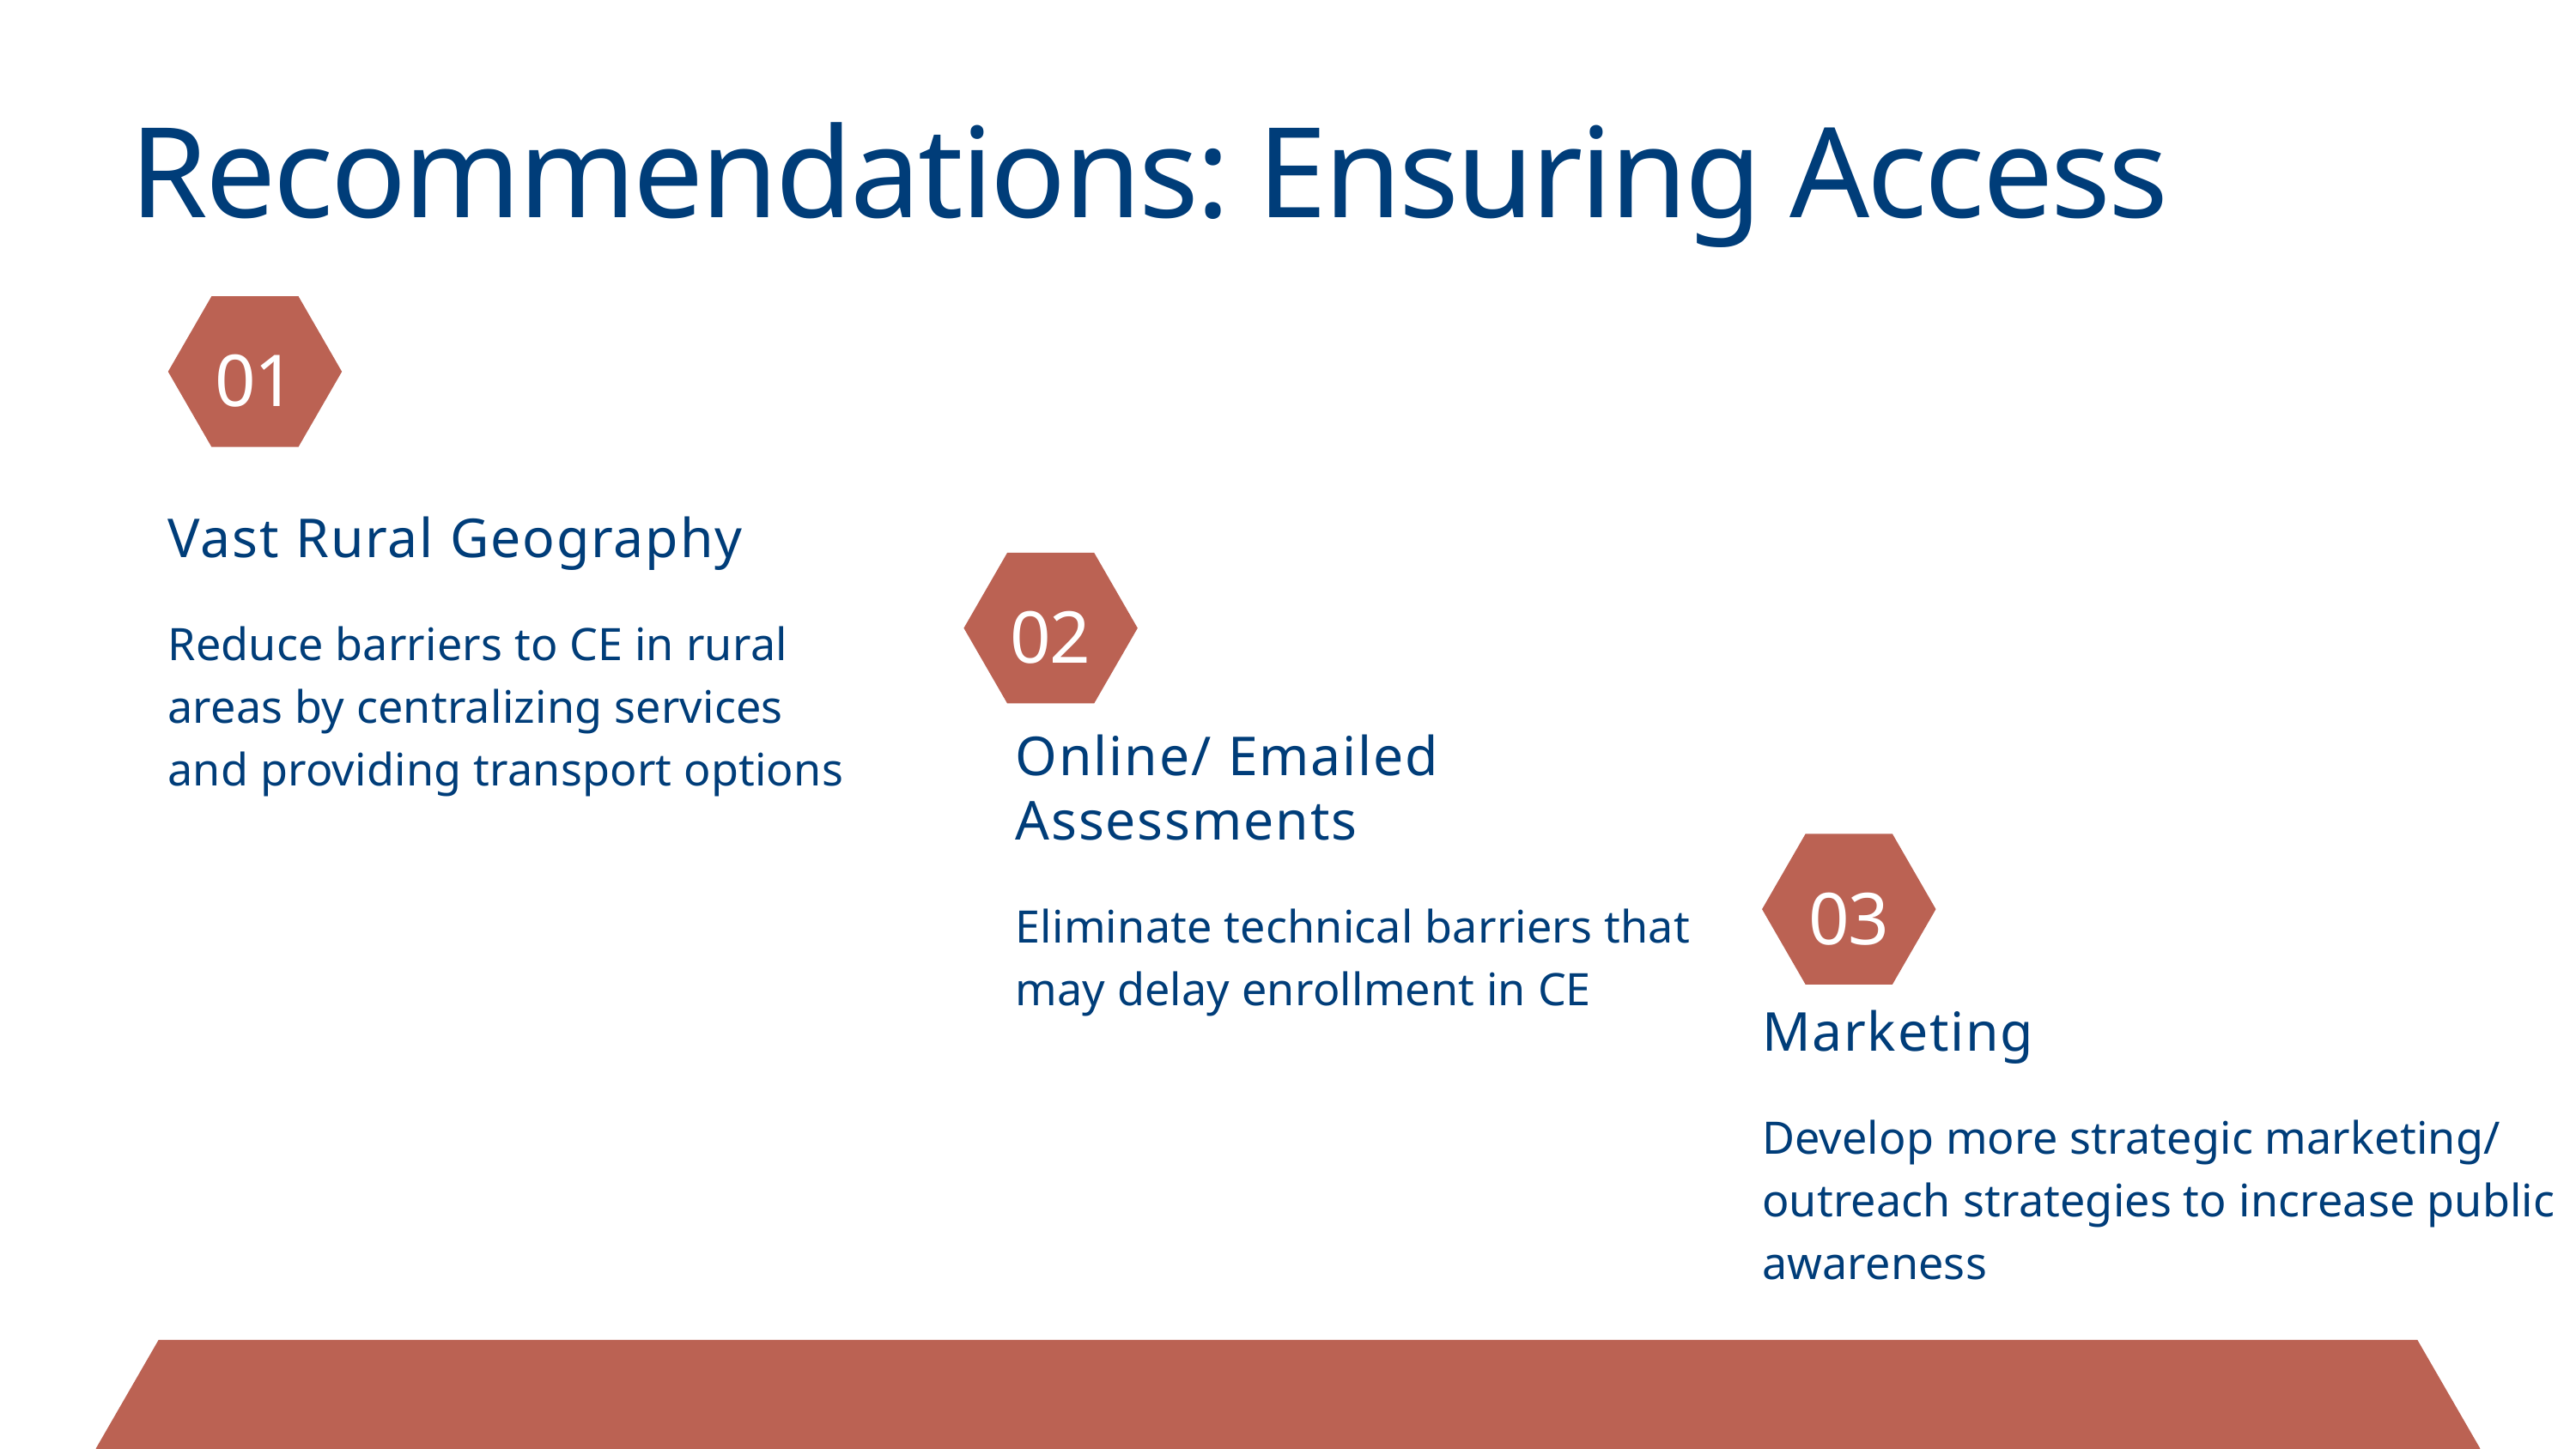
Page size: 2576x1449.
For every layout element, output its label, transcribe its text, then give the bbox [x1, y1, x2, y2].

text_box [1761, 999, 2576, 1282]
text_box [167, 295, 343, 447]
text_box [1015, 724, 1710, 1009]
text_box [1761, 834, 1936, 985]
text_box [167, 506, 852, 789]
text_box Recommendations: Ensuring Access [130, 67, 2172, 243]
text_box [95, 1339, 2481, 1449]
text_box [963, 552, 1139, 704]
